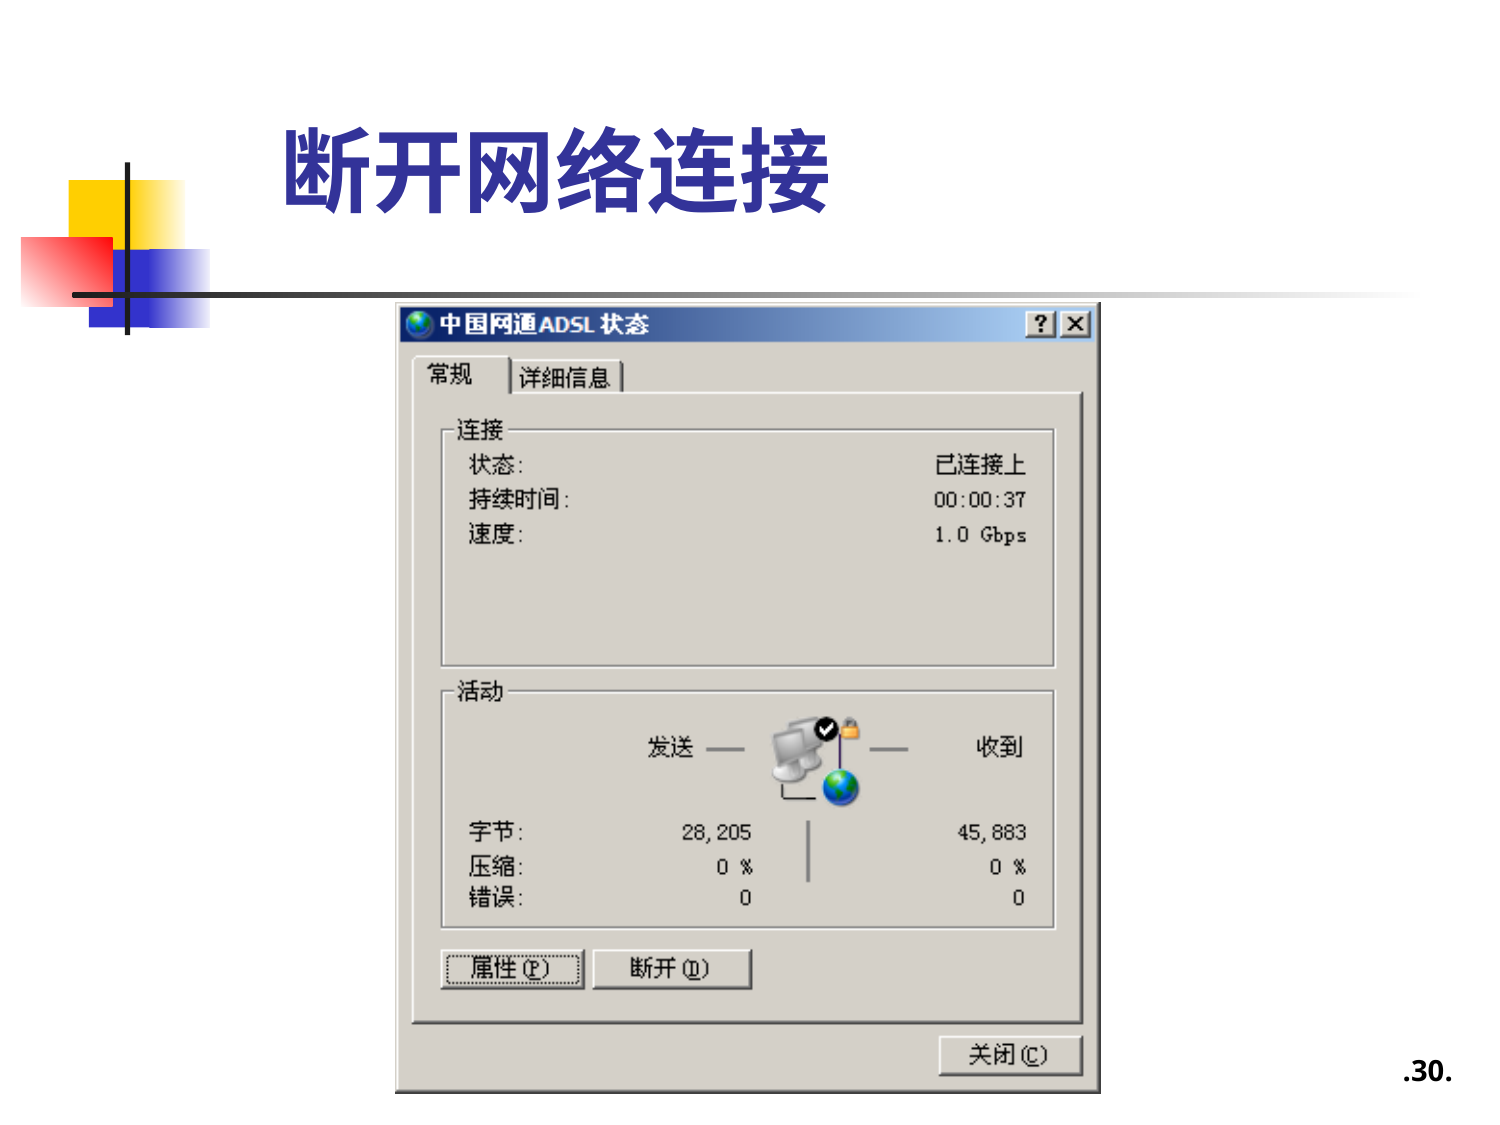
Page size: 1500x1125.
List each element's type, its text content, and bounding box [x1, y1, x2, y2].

slide_number .30. [1155, 1024, 1468, 1100]
picture [395, 302, 1101, 1095]
title 断开网络连接 [265, 35, 1468, 232]
